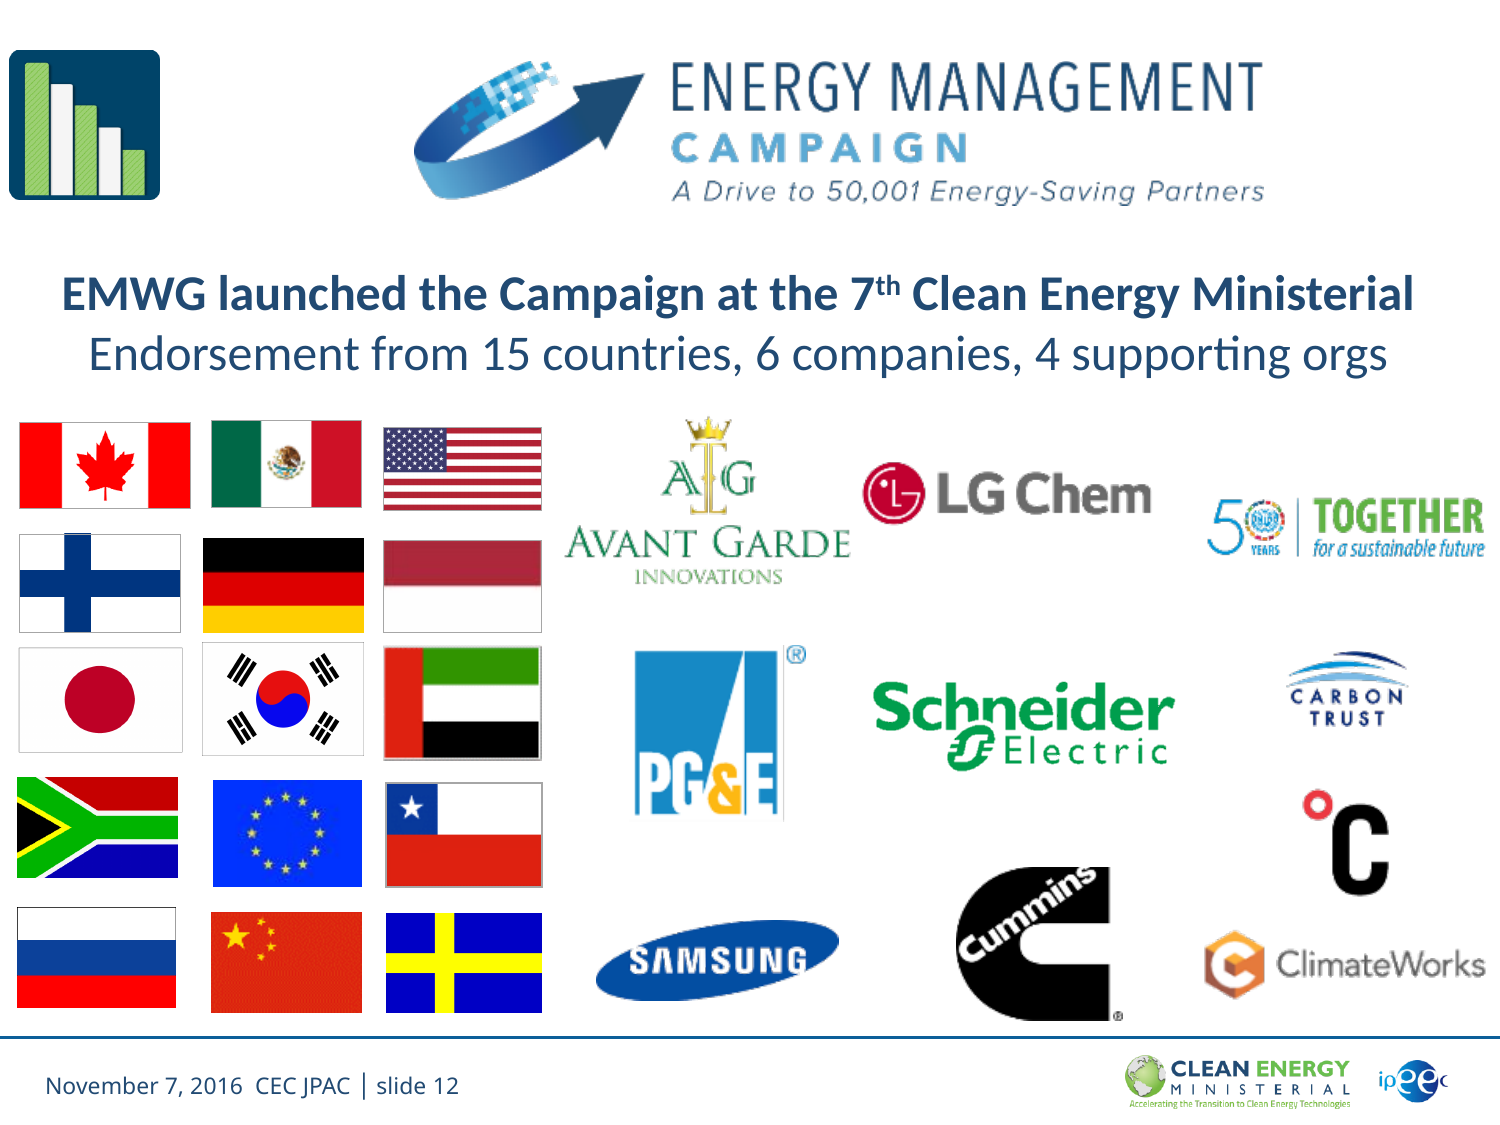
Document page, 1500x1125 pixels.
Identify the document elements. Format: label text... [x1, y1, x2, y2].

picture [386, 783, 542, 887]
picture [1205, 492, 1490, 563]
picture [17, 647, 183, 753]
picture [210, 420, 363, 508]
picture [1285, 650, 1410, 727]
picture [383, 540, 542, 633]
picture [1125, 783, 1500, 1109]
picture [19, 422, 191, 509]
picture [202, 538, 365, 633]
picture [414, 61, 1264, 207]
picture [17, 907, 176, 1008]
picture [595, 920, 839, 1001]
picture [870, 679, 1179, 773]
picture [17, 777, 179, 878]
text_box EMWG launched the Campaign at the 7th Clean Energy Ministerial Endorsement from 15 countries, 6 companies, 4 supporting orgs [14, 241, 1463, 401]
picture [210, 911, 363, 1013]
picture [212, 780, 363, 887]
picture [562, 412, 1160, 592]
picture [628, 645, 806, 823]
picture [383, 645, 542, 761]
picture [956, 866, 1123, 1021]
picture [202, 641, 365, 756]
picture [9, 50, 160, 200]
picture [383, 426, 542, 511]
picture [19, 533, 181, 633]
picture [386, 913, 542, 1013]
